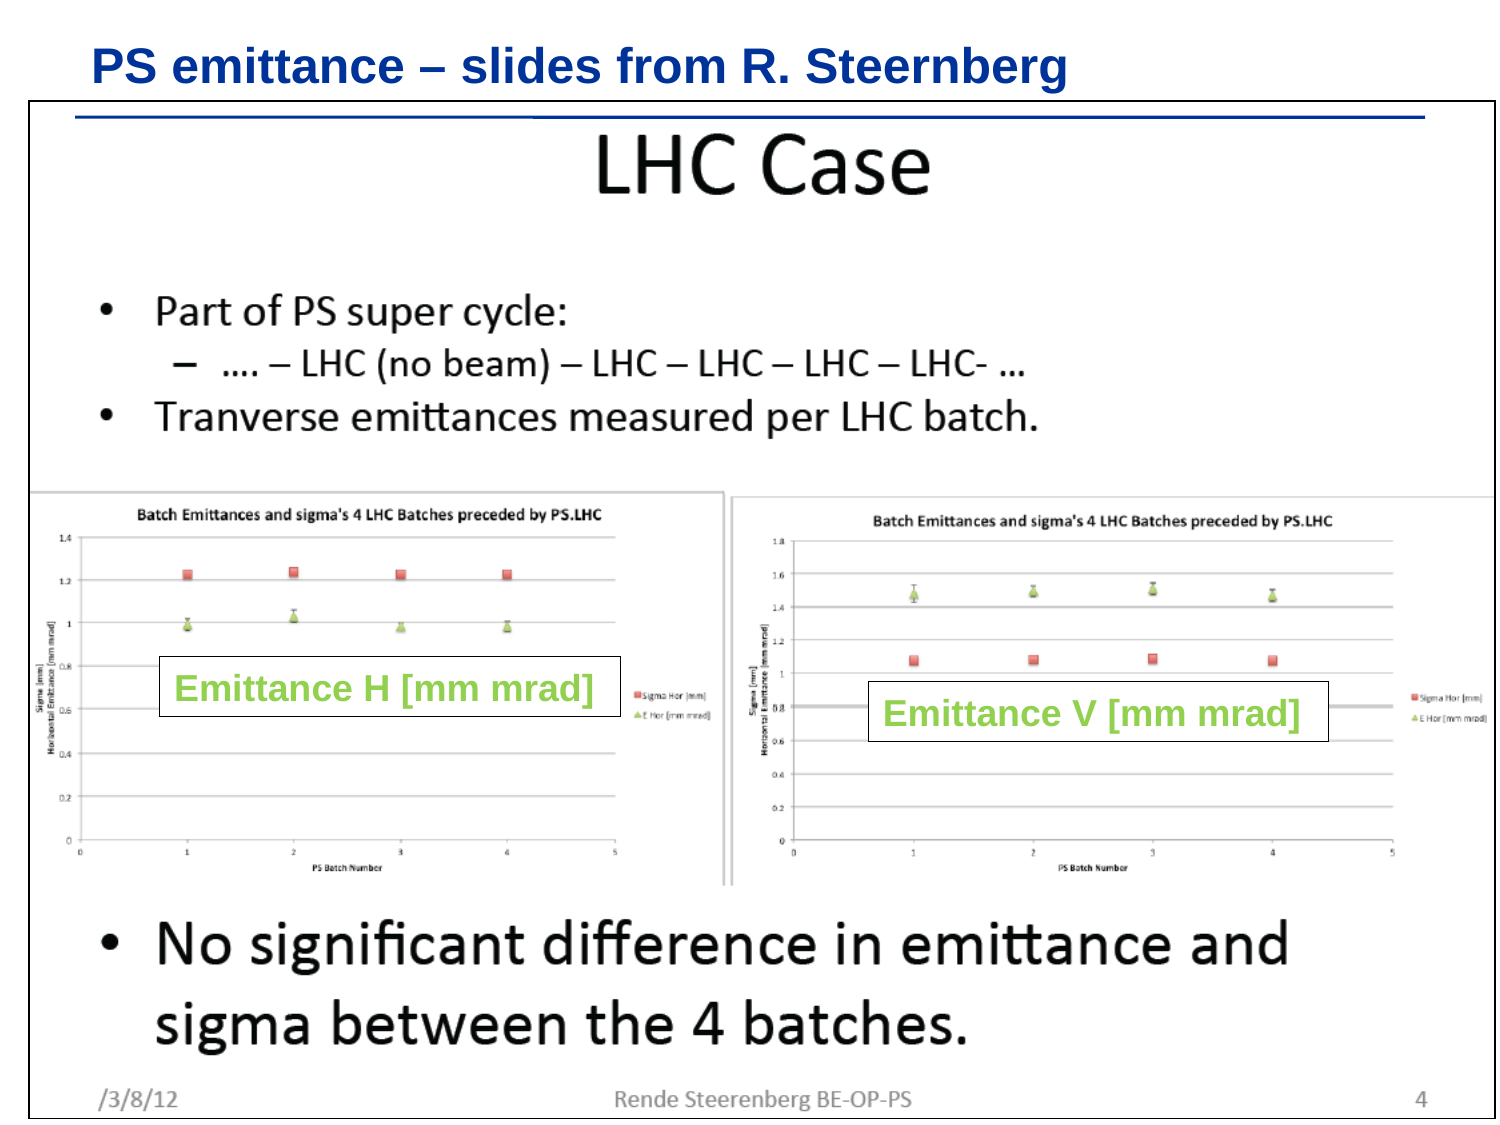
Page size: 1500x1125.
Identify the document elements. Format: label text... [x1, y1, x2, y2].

title PS emittance – slides from R. Steernberg [75, 12, 1425, 100]
picture [29, 101, 1495, 1118]
